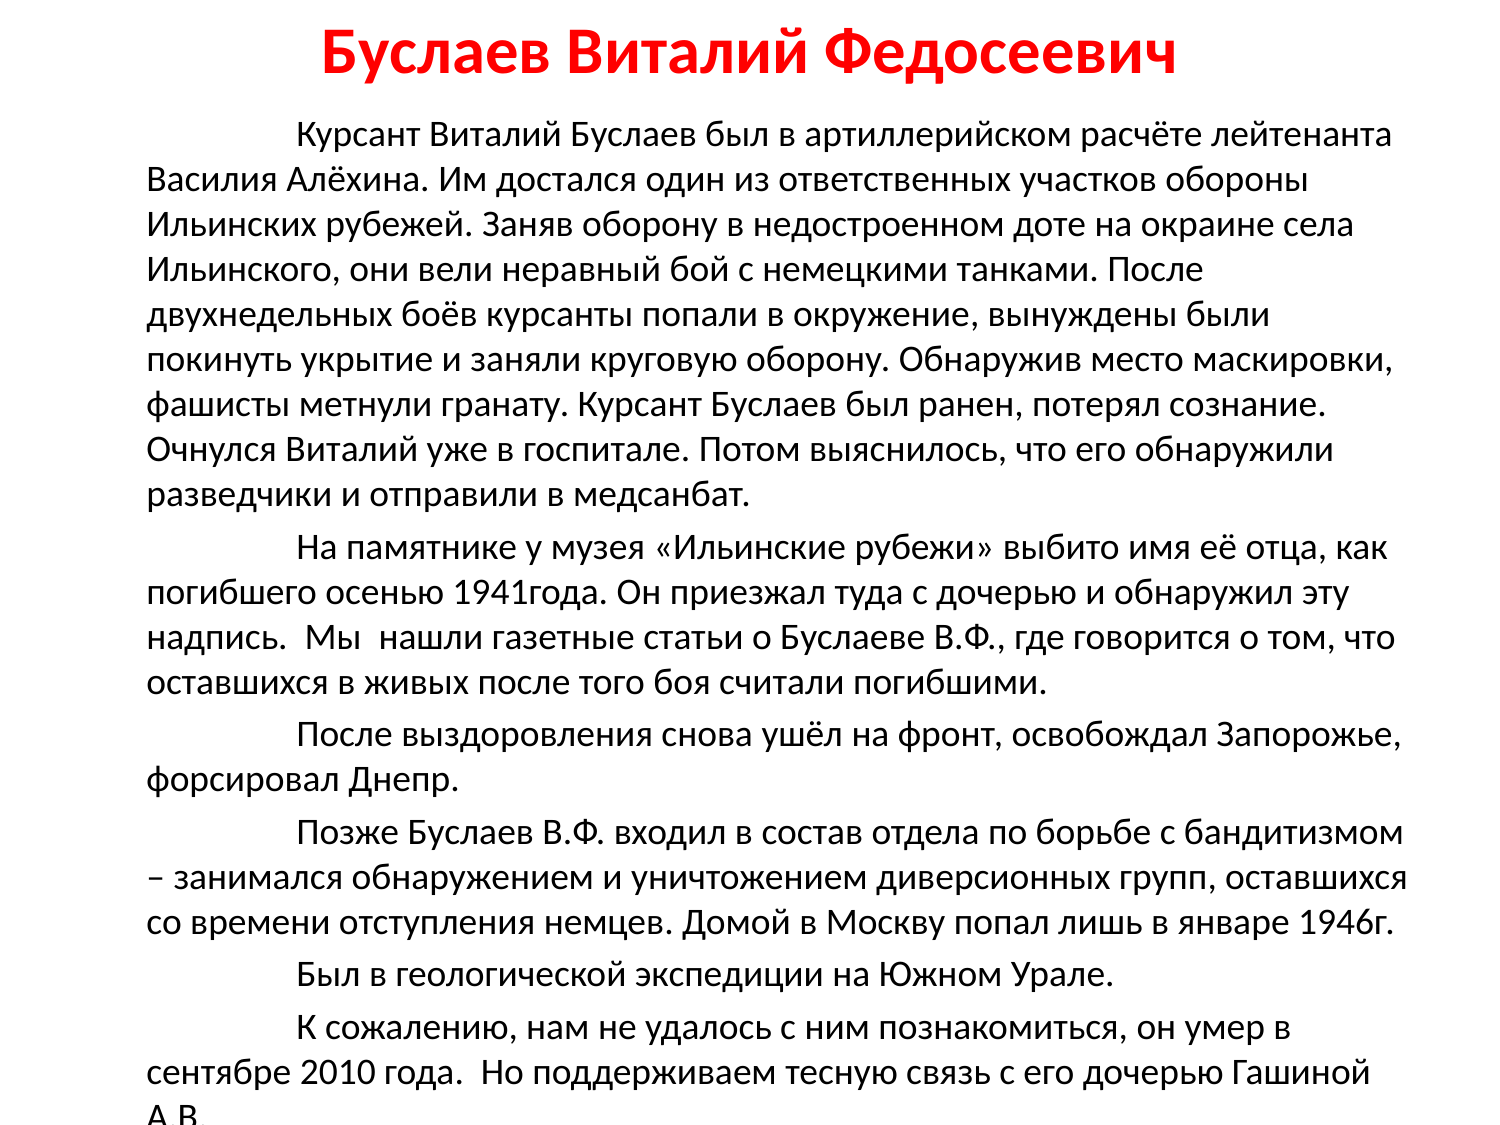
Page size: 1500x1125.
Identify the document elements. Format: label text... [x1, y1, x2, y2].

list Курсант Виталий Буслаев был в артиллерийском расчёте лейтенанта Василия Алёхина. Им достался один из ответственных участков обороны Ильинских рубежей. Заняв оборону в недостроенном доте на окраине села Ильинского, они вели неравный бой с немецкими танками. После двухнедельных боёв курсанты попали в окружение, вынуждены были покинуть укрытие и заняли круговую оборону. Обнаружив место маскировки, фашисты метнули гранату. Курсант Буслаев был ранен, потерял сознание. Очнулся Виталий уже в госпитале. Потом выяснилось, что его обнаружили разведчики и отправили в медсанбат. На памятнике у музея «Ильинские рубежи» выбито имя её отца, как погибшего осенью 1941года. Он приезжал туда с дочерью и обнаружил эту надпись. Мы нашли газетные статьи о Буслаеве В.Ф., где говорится о том, что оставшихся в живых после того боя считали погибшими. После выздоровления снова ушёл на фронт, освобождал Запорожье, форсировал Днепр. Позже Буслаев В.Ф. входил в состав отдела по борьбе с бандитизмом – занимался обнаружением и уничтожением диверсионных групп, оставшихся со времени отступления немцев. Домой в Москву попал лишь в январе 1946г. Был в геологической экспедиции на Южном Урале. К сожалению, нам не удалось с ним познакомиться, он умер в сентябре 2010 года. Но поддерживаем тесную связь с его дочерью Гашиной А.В. [74, 101, 1426, 1095]
title Буслаев Виталий Федосеевич [74, 30, 1426, 101]
